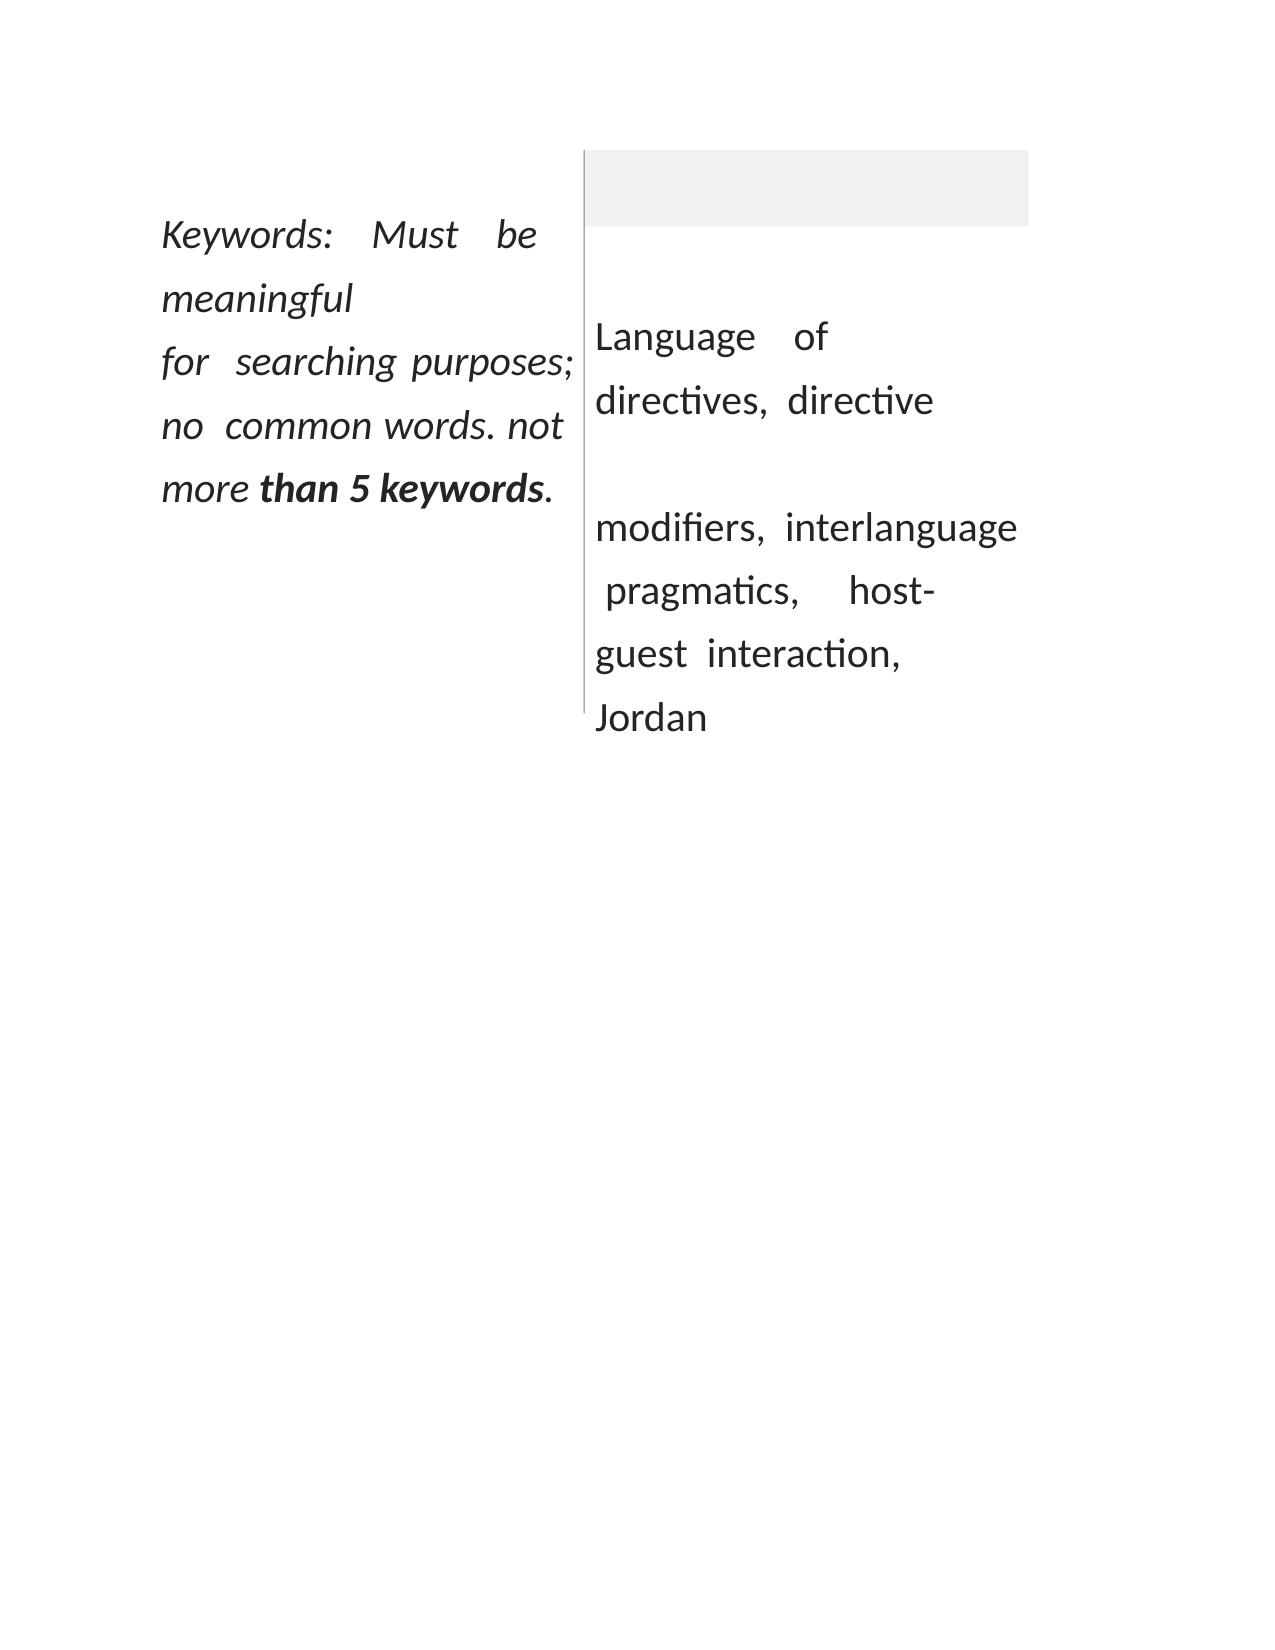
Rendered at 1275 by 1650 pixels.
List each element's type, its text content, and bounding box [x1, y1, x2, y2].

table_header Language of directives, directive modifiers, interlanguage pragmatics, host-guest interaction, Jordan [584, 235, 1028, 742]
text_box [583, 149, 1029, 227]
table_header Keywords: Must be meaningful for searching purposes; no common words. not more than 5 keywords. [140, 150, 584, 742]
